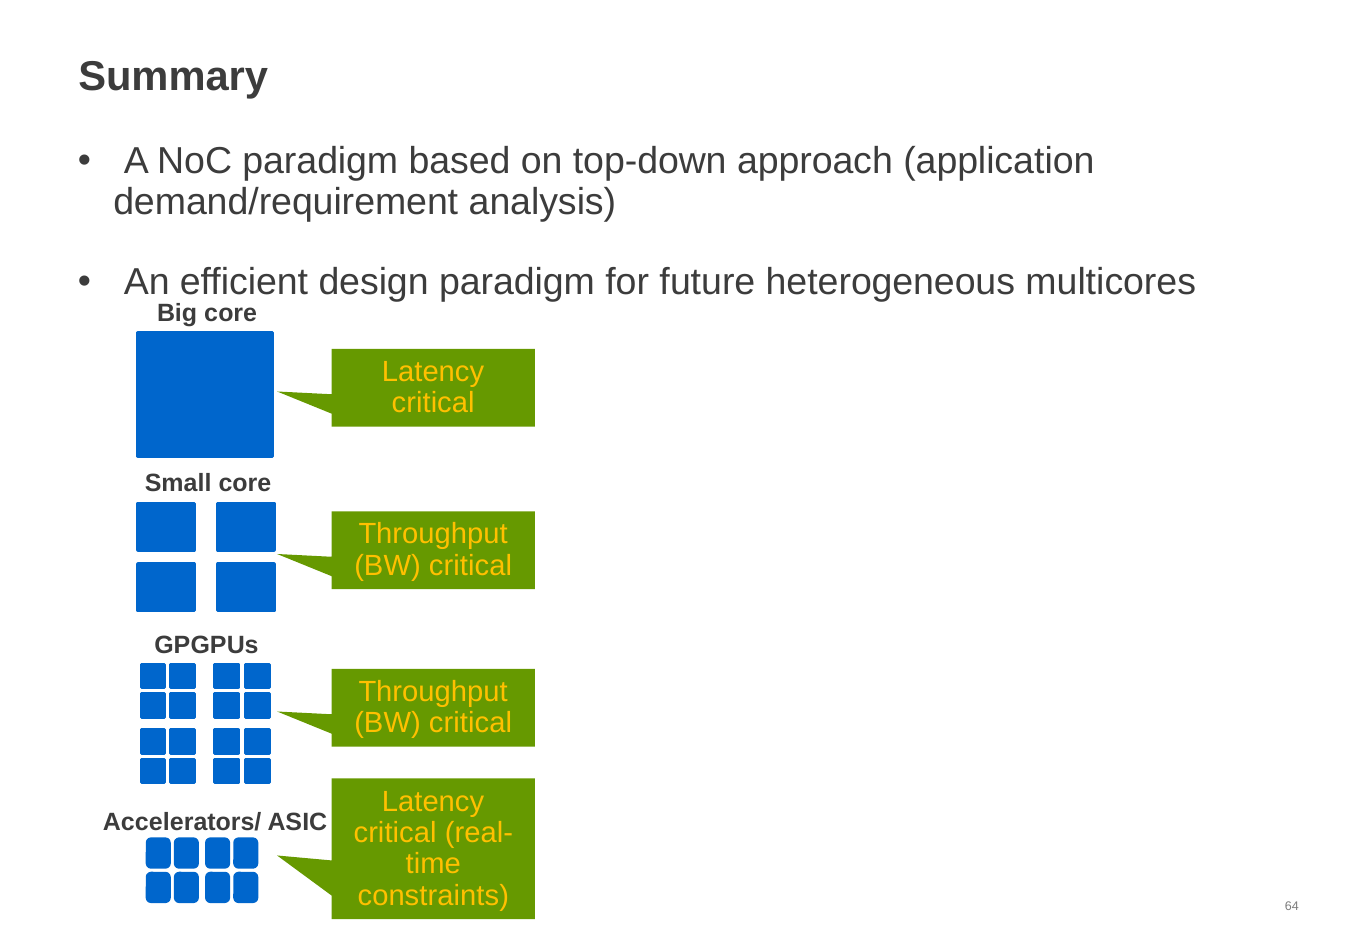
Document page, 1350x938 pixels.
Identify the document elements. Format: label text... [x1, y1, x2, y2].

slide_number 64 [1273, 893, 1320, 920]
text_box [75, 292, 536, 921]
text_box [48, 130, 1292, 314]
title Summary [67, 49, 1283, 115]
